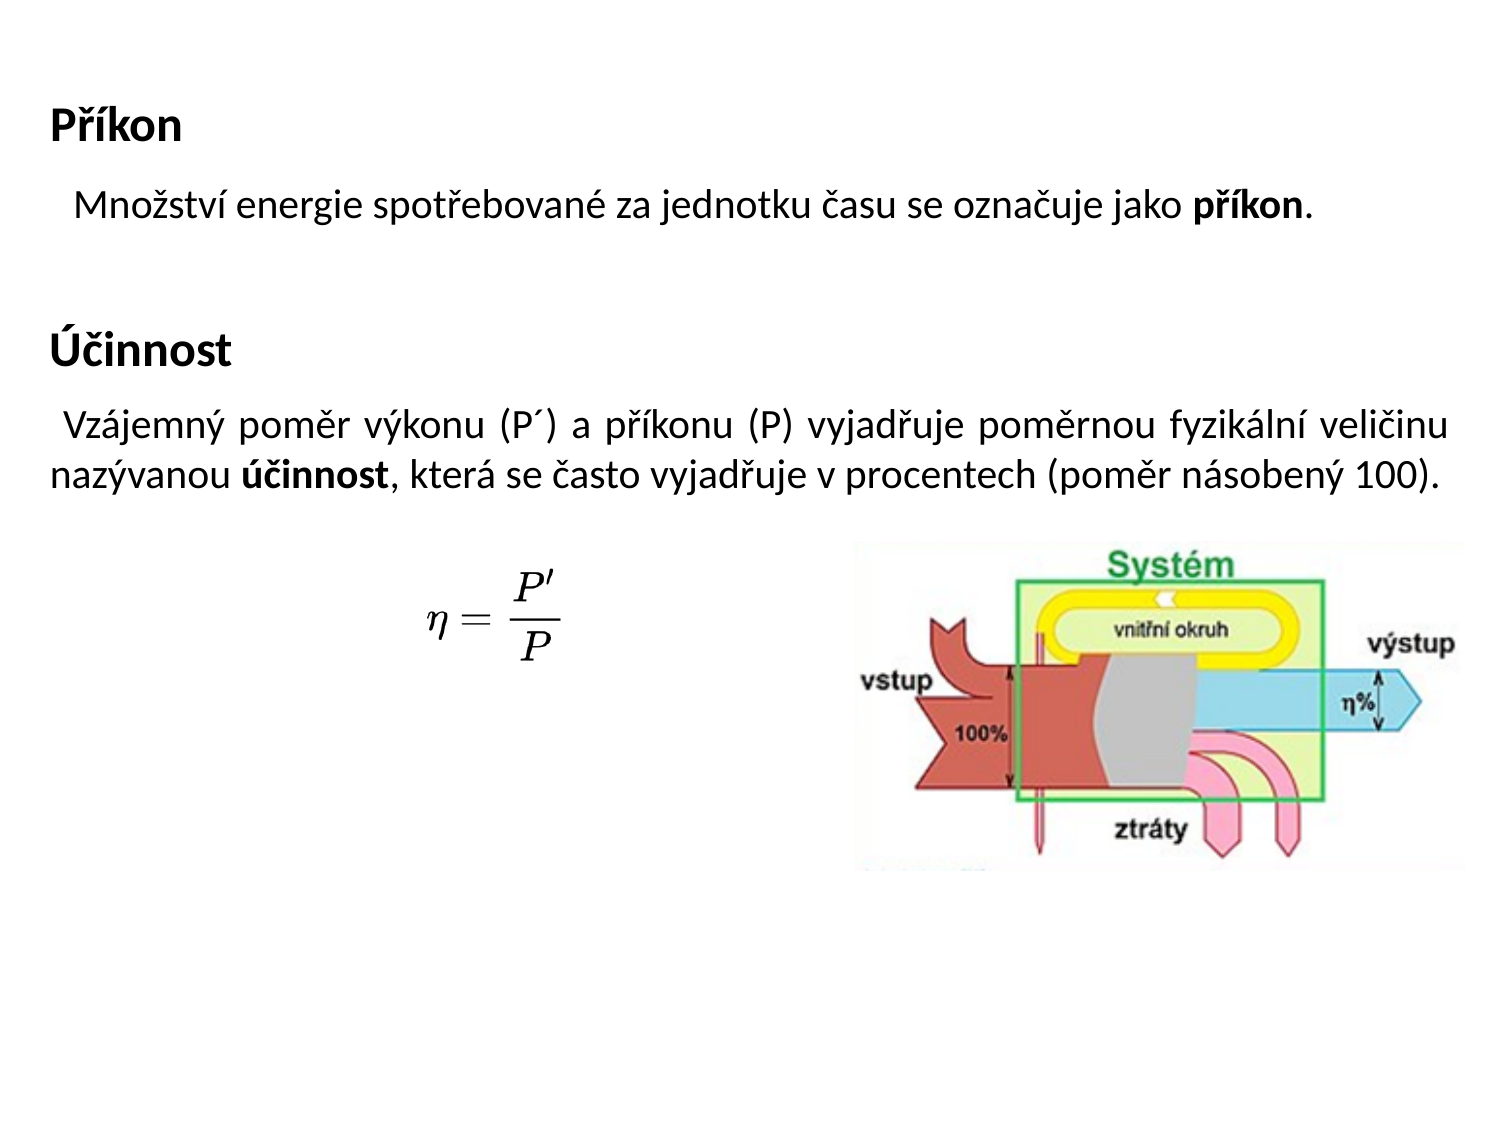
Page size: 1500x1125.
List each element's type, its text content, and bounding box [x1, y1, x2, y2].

text_box Množství energie spotřebované za jednotku času se označuje jako příkon. [58, 169, 1491, 234]
picture [425, 562, 566, 664]
picture [853, 541, 1465, 871]
text_box Účinnost Vzájemný poměr výkonu (P´) a příkonu (P) vyjadřuje poměrnou fyzikální veličinu nazývanou účinnost, která se často vyjadřuje v procentech (poměr násobený 100). [35, 309, 1465, 505]
text_box Příkon [35, 84, 199, 159]
